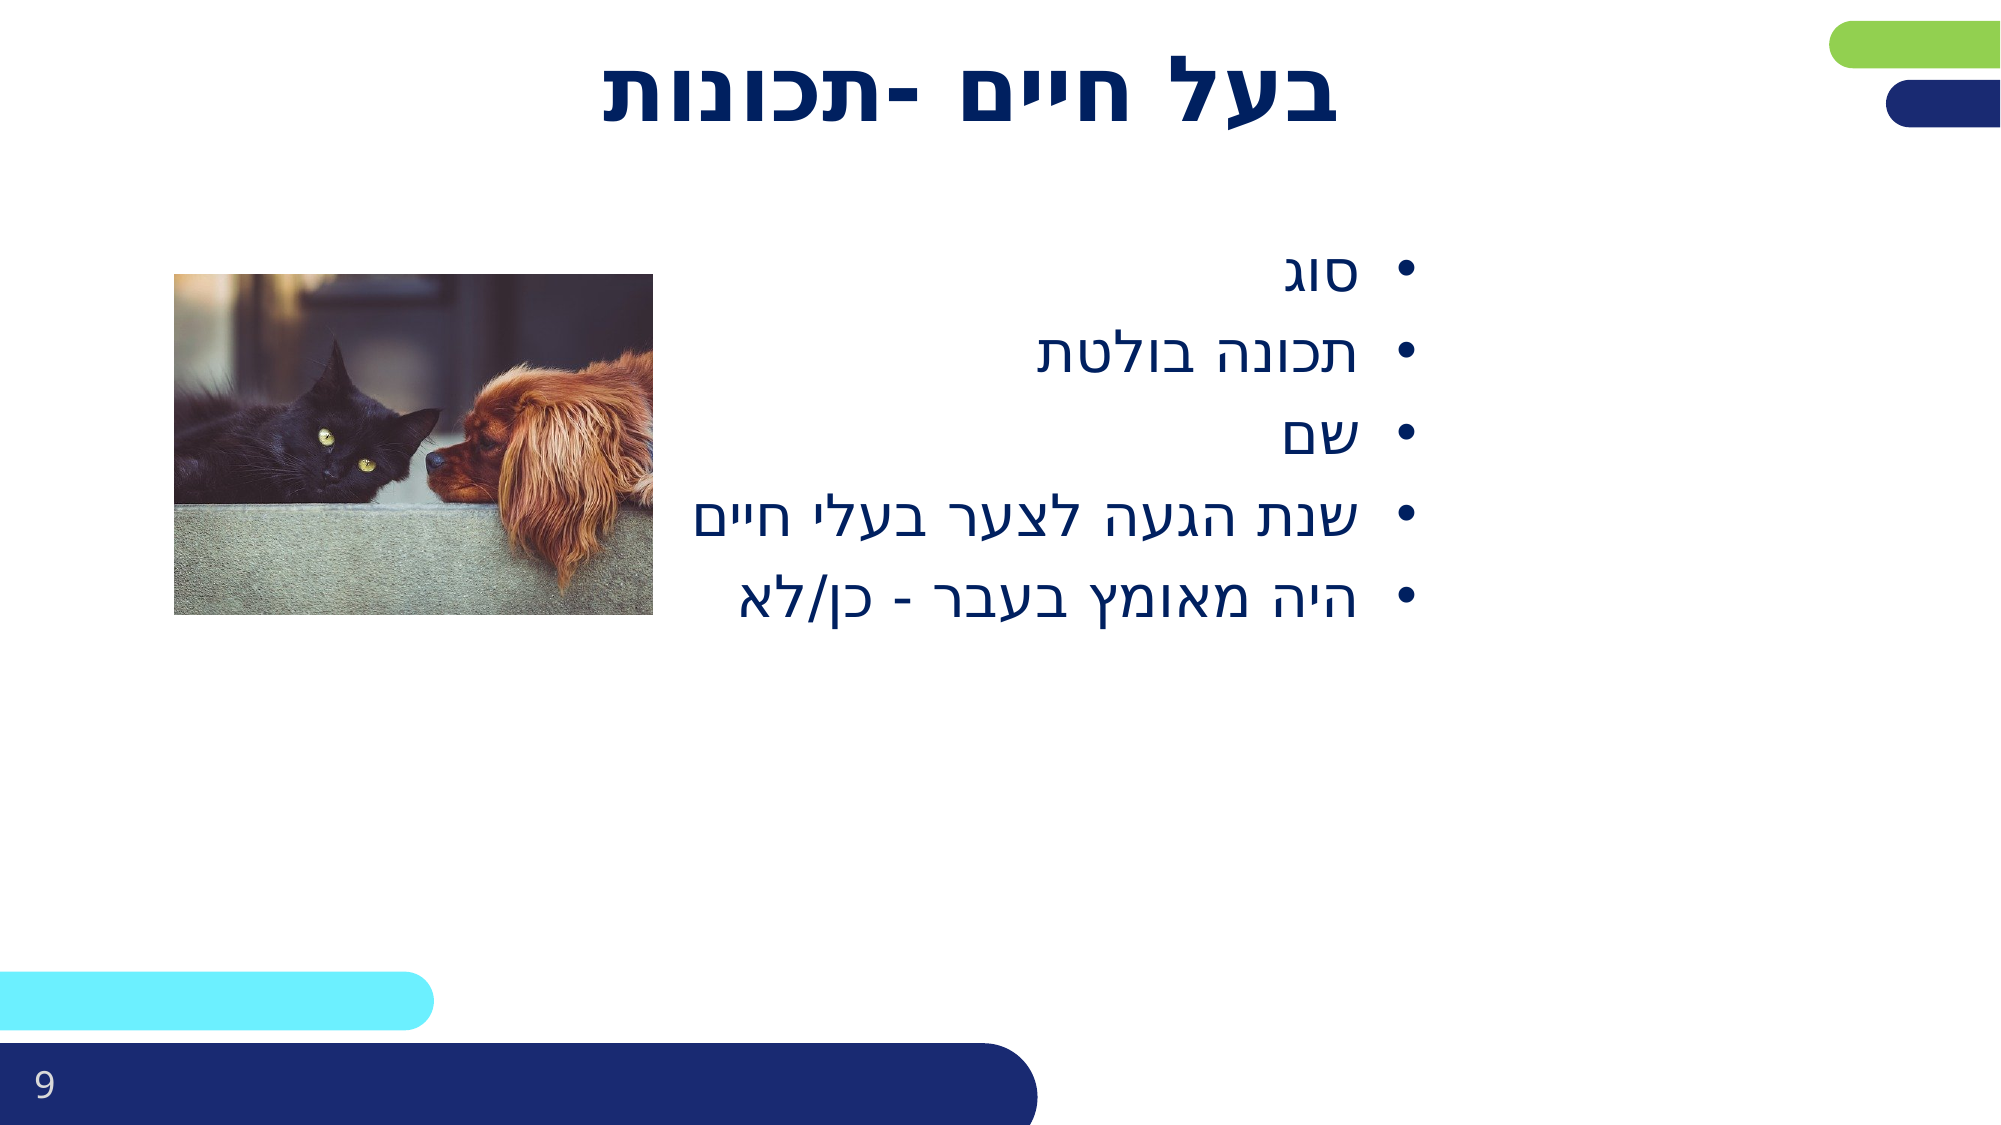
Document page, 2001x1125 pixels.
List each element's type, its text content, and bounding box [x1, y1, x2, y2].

list סוג תכונה בולטת שם שנת הגעה לצער בעלי חיים היה מאומץ בעבר - כן/לא [138, 143, 1432, 815]
title בעל חיים -תכונות [168, 25, 1776, 144]
picture [174, 273, 654, 615]
